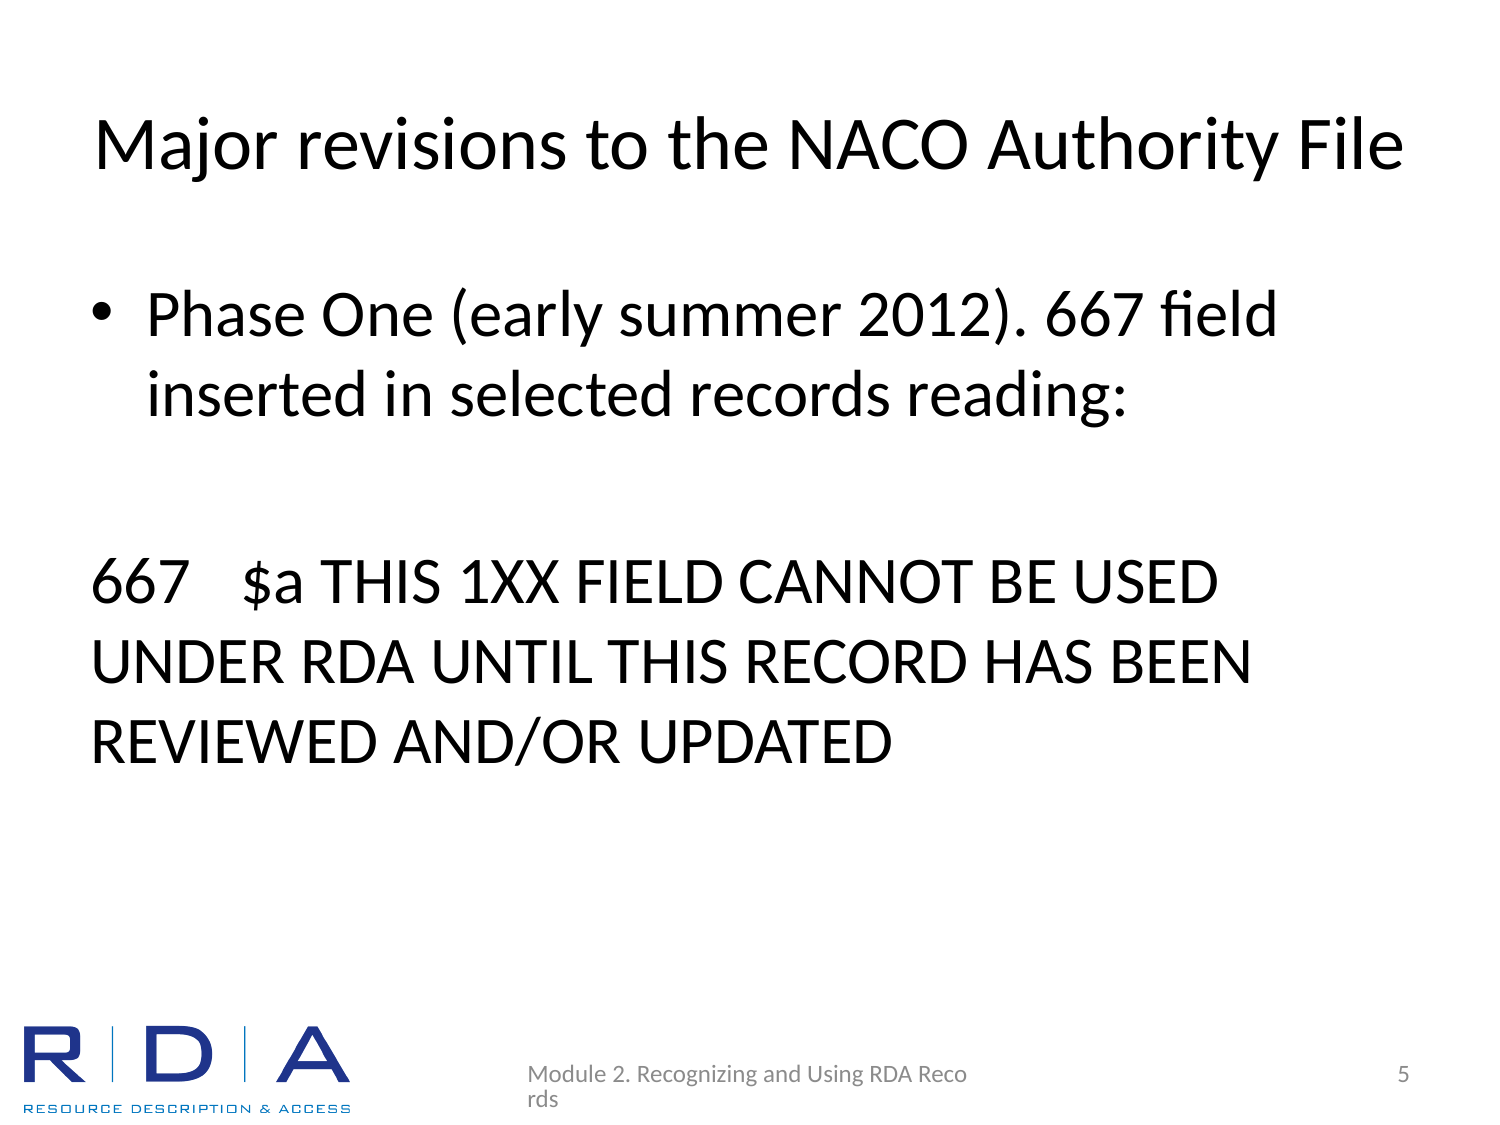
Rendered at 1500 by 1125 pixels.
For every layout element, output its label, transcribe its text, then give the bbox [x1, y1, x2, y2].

slide_number 5 [1074, 1042, 1425, 1103]
list Phase One (early summer 2012). 667 field inserted in selected records reading: 667 $a THIS 1XX FIELD CANNOT BE USED UNDER RDA UNTIL THIS RECORD HAS BEEN REVIEWED AND/OR UPDATED [75, 262, 1425, 1005]
footer Module 2. Recognizing and Using RDA Records [512, 1042, 988, 1103]
title Major revisions to the NACO Authority File [75, 45, 1425, 233]
picture [24, 1022, 350, 1113]
